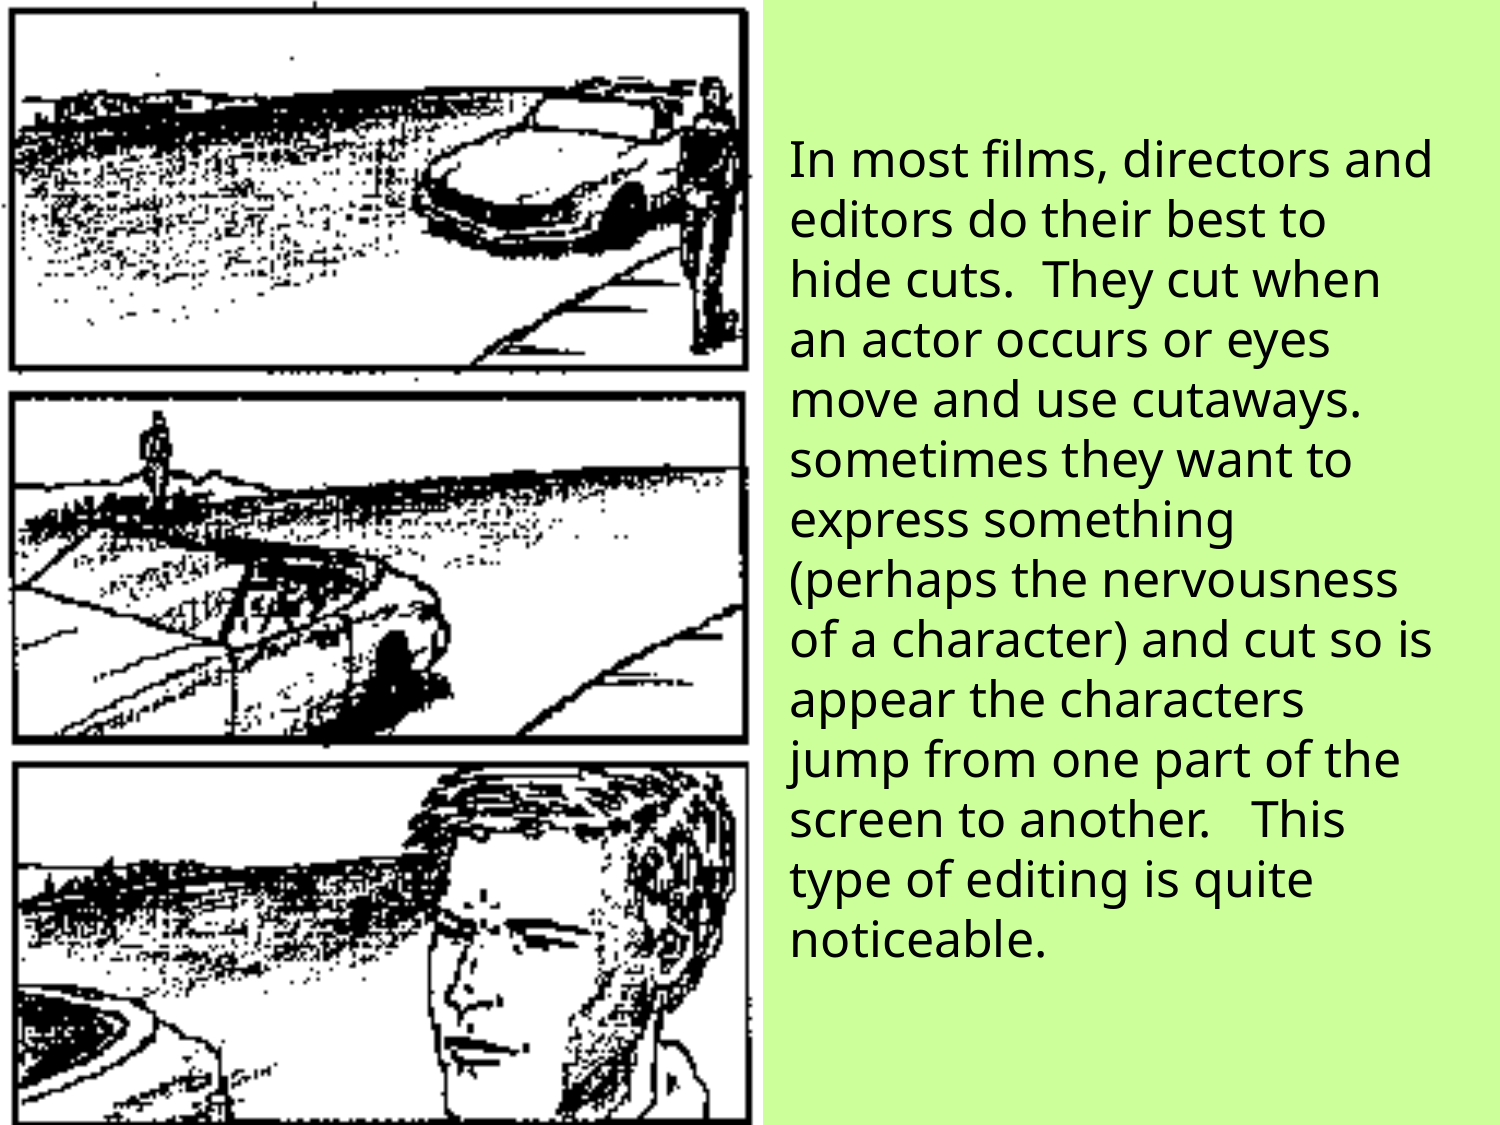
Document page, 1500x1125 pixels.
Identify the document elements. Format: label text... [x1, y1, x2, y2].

picture [0, 0, 763, 1125]
title In most films, directors and editors do their best to hide cuts. They cut when an actor occurs or eyes move and use cutaways. sometimes they want to express something (perhaps the nervousness of a character) and cut so is appear the characters jump from one part of the screen to another. This type of editing is quite noticeable. [774, 44, 1451, 1051]
